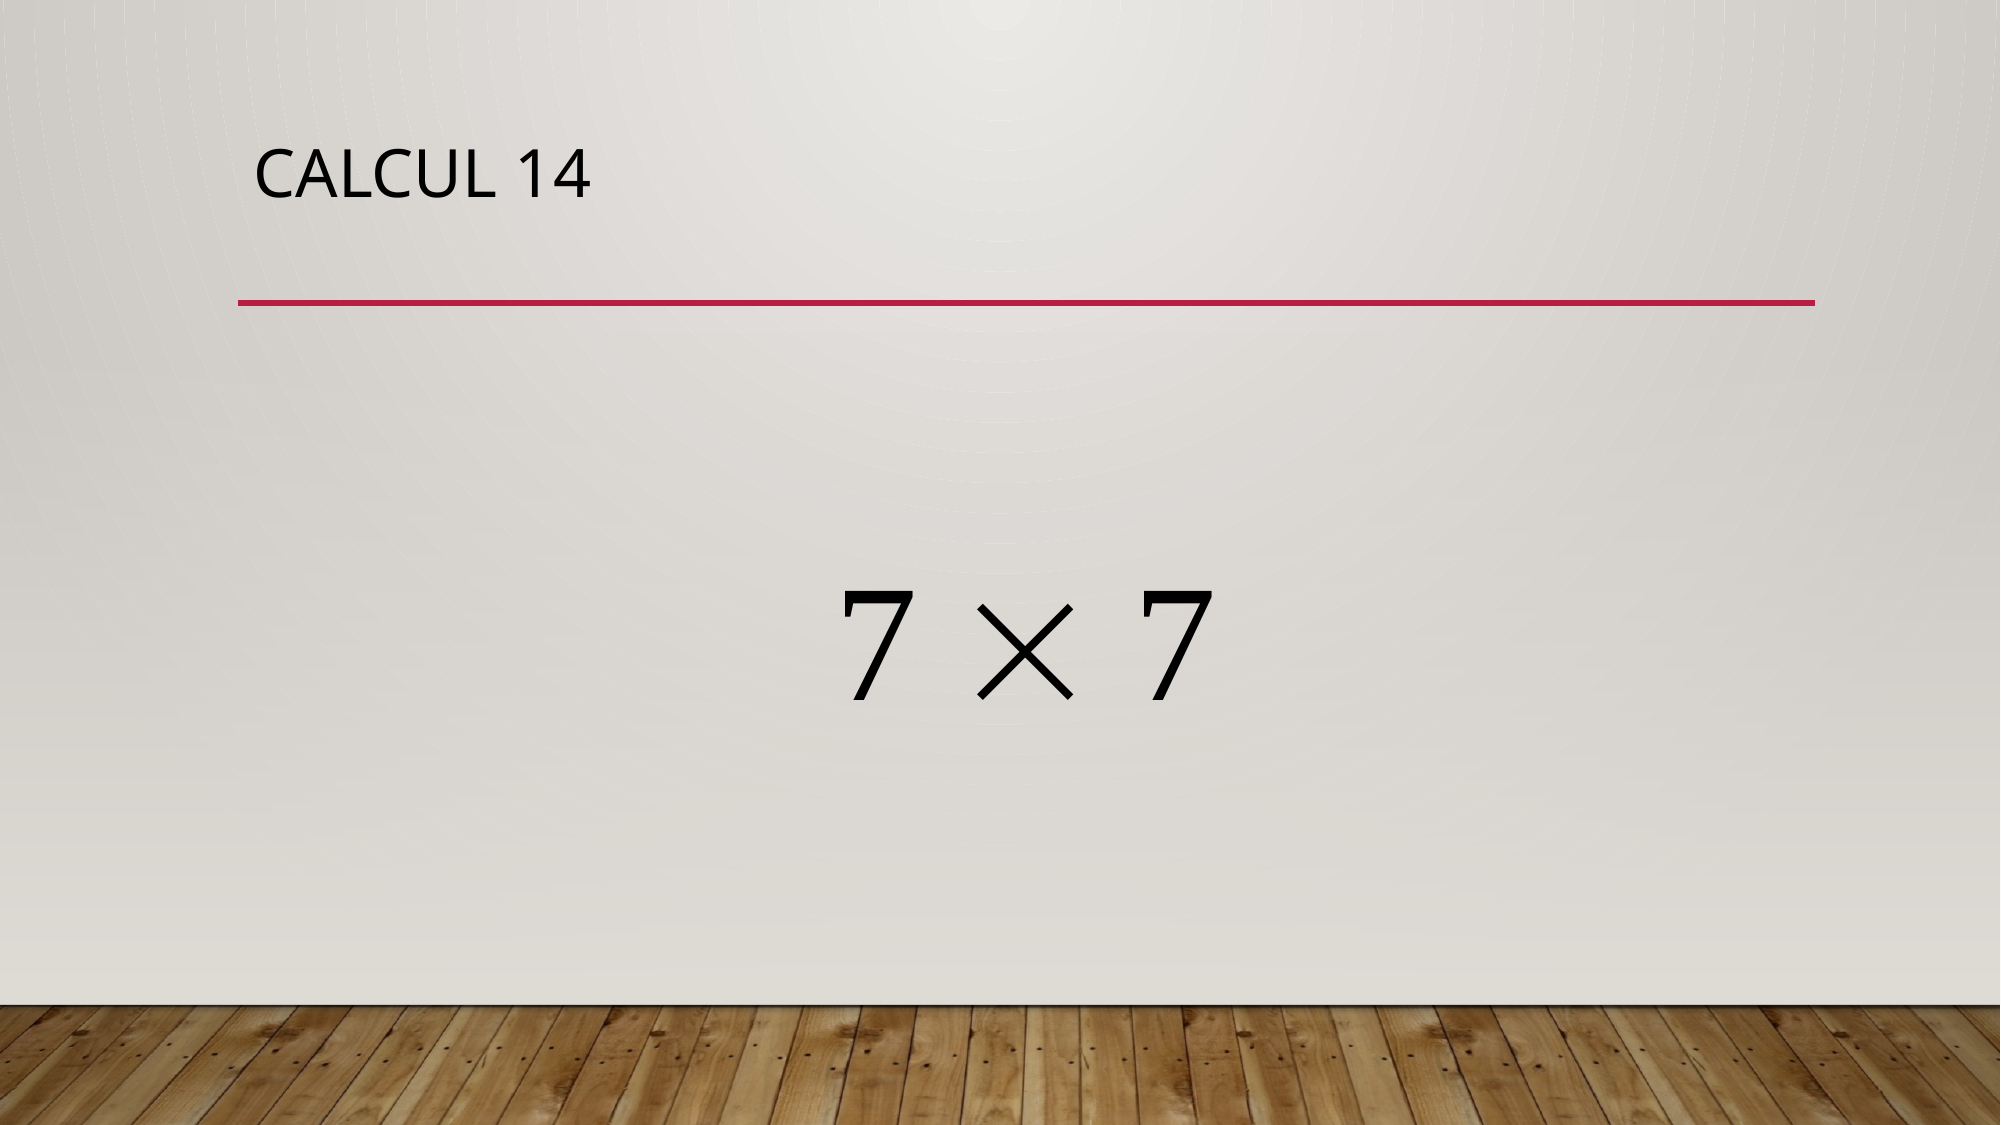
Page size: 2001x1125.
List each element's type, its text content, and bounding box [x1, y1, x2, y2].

picture [0, 1005, 2000, 1125]
list 7  7 [238, 330, 1814, 897]
title CALCUL 14 [238, 131, 1814, 305]
